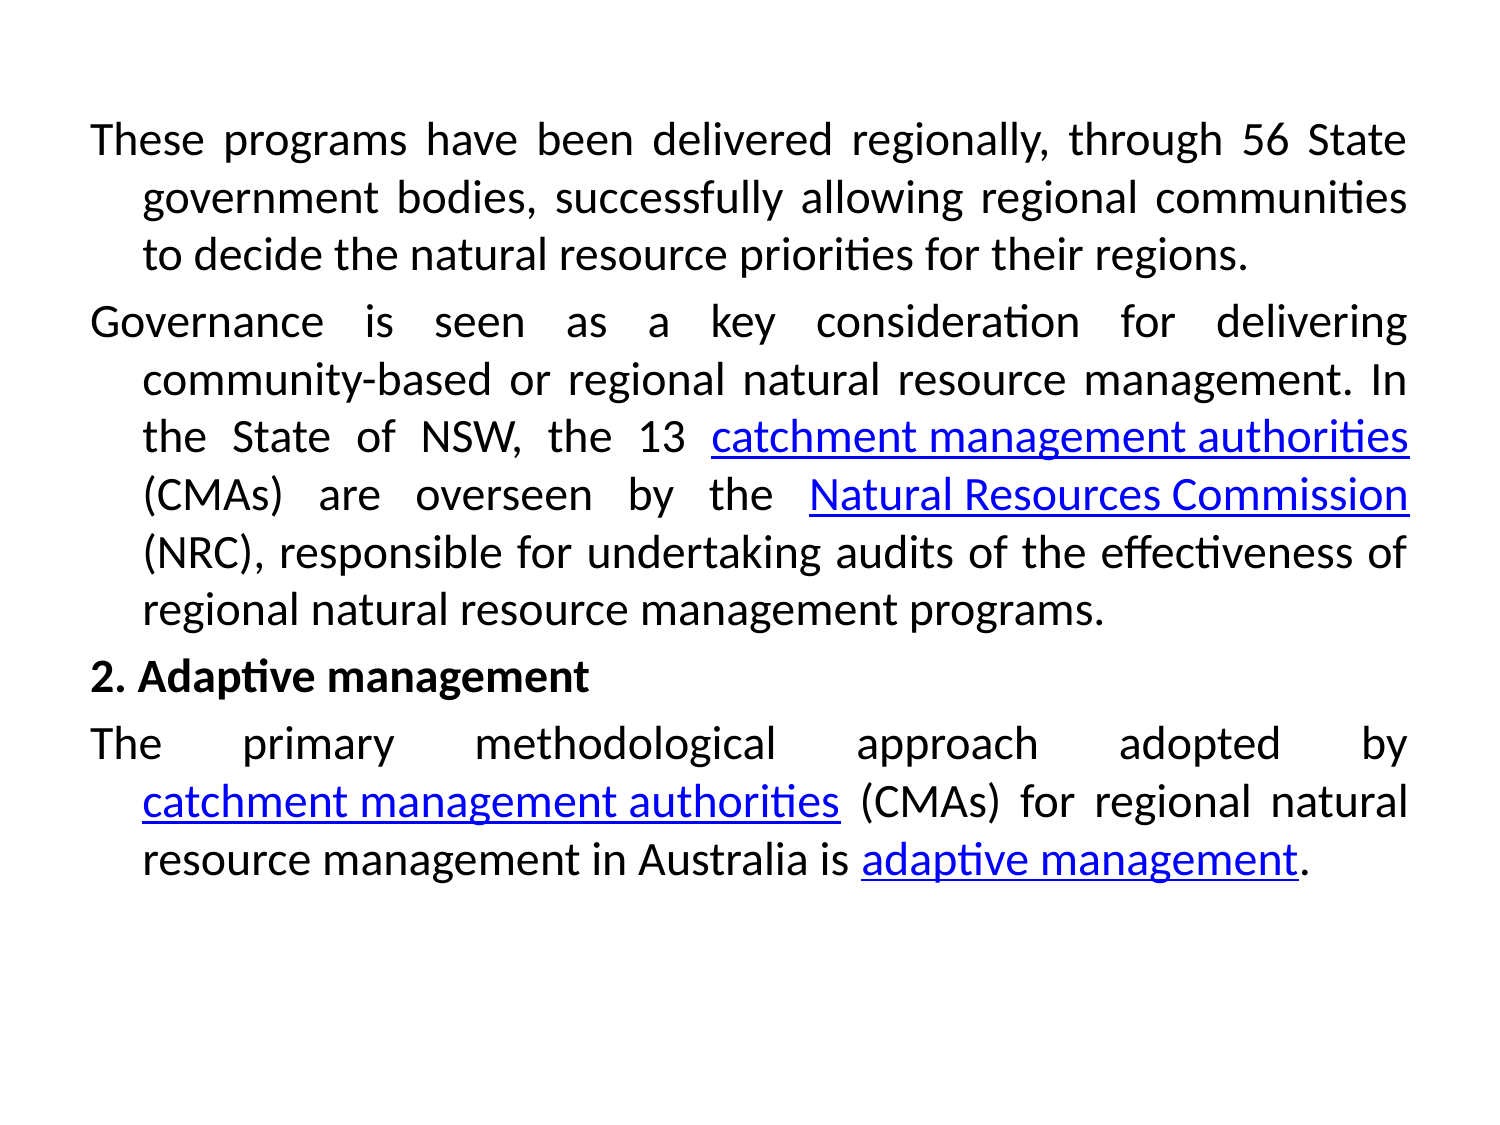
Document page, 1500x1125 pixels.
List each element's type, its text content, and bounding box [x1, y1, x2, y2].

list These programs have been delivered regionally, through 56 State government bodies, successfully allowing regional communities to decide the natural resource priorities for their regions. Governance is seen as a key consideration for delivering community-based or regional natural resource management. In the State of NSW, the 13 catchment management authorities (CMAs) are overseen by the Natural Resources Commission (NRC), responsible for undertaking audits of the effectiveness of regional natural resource management programs. 2. Adaptive management The primary methodological approach adopted by catchment management authorities (CMAs) for regional natural resource management in Australia is adaptive management. [75, 99, 1425, 1013]
